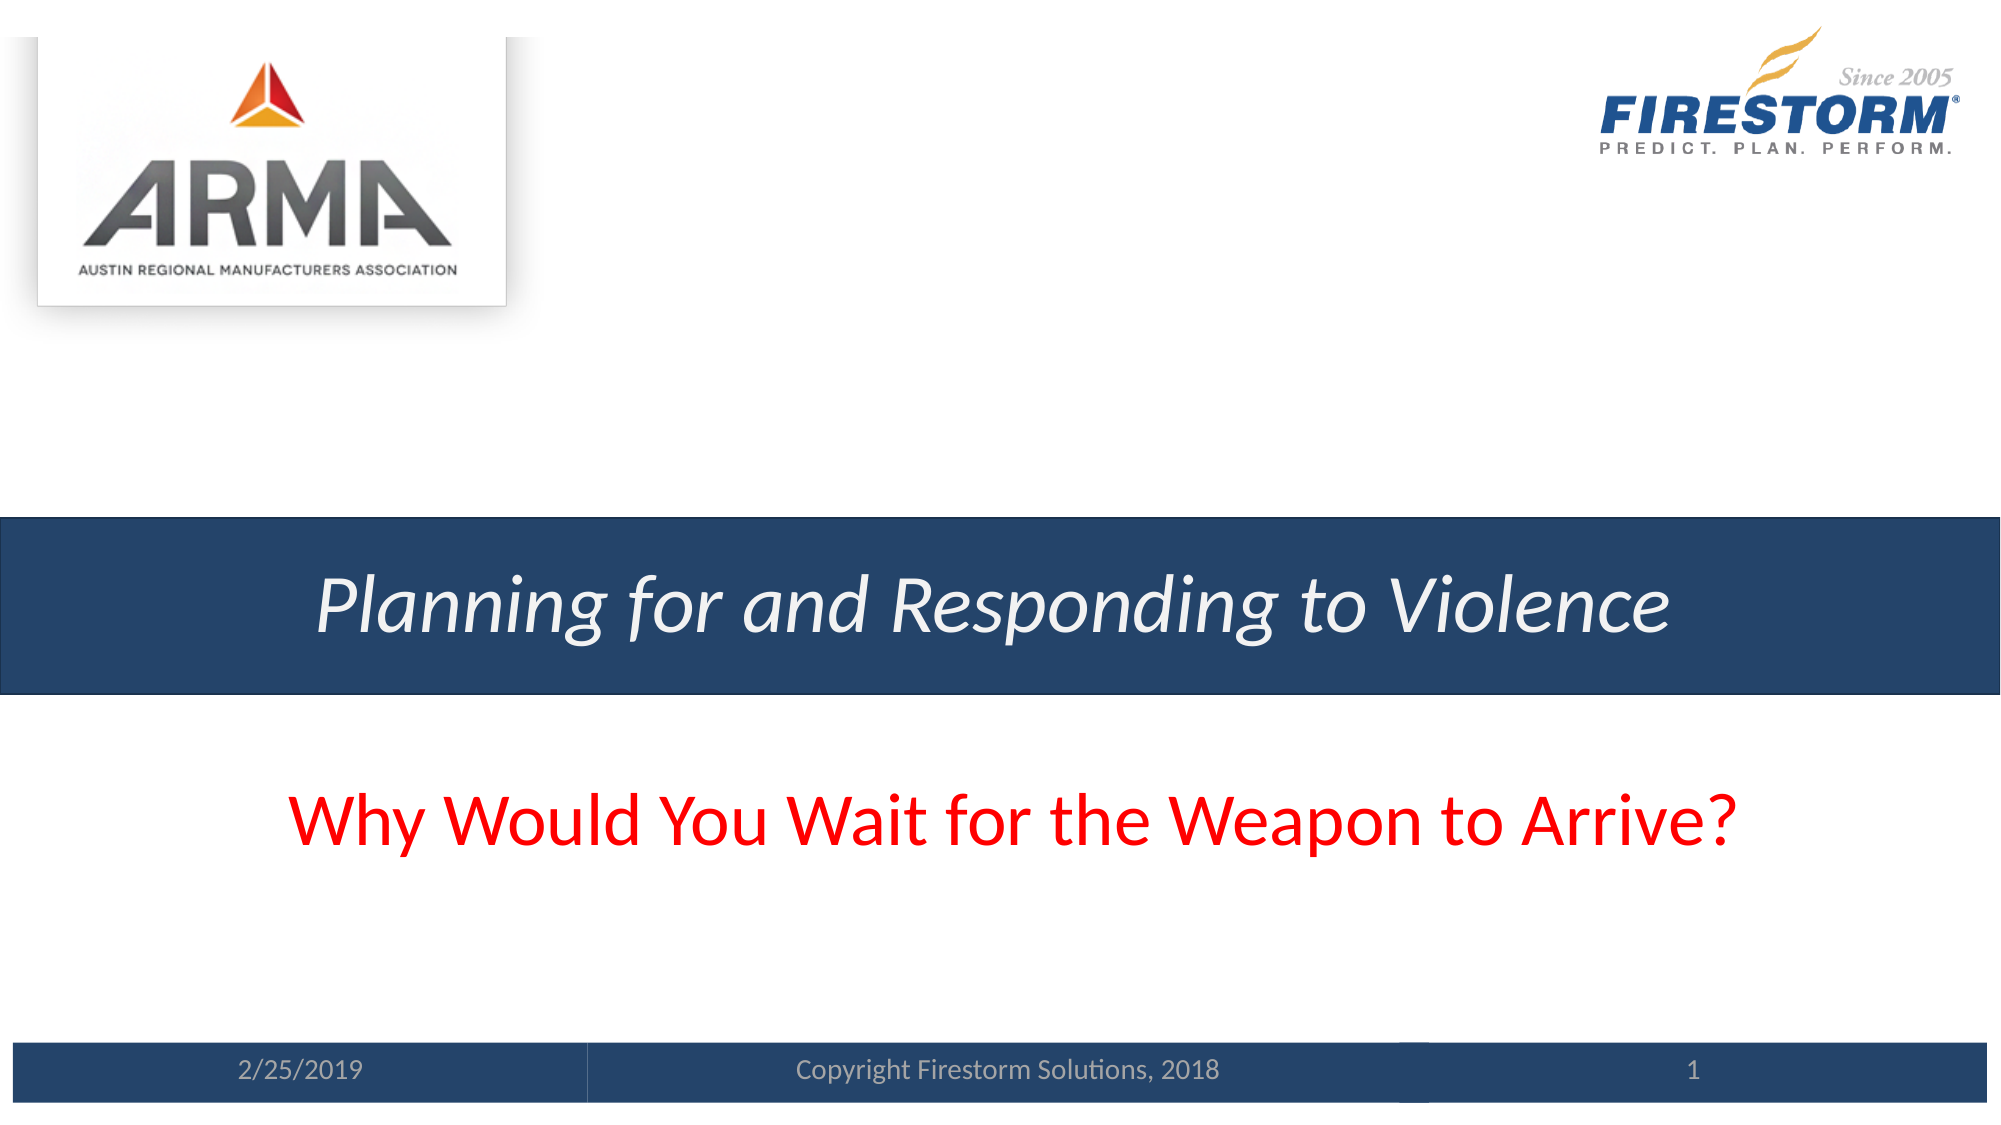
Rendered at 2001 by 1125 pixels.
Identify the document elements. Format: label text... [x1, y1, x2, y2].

list Why Would You Wait for the Weapon to Arrive? [212, 745, 1818, 896]
picture [0, 37, 544, 344]
text_box Planning for and Responding to Violence [234, 530, 1753, 681]
picture [1596, 22, 1964, 158]
